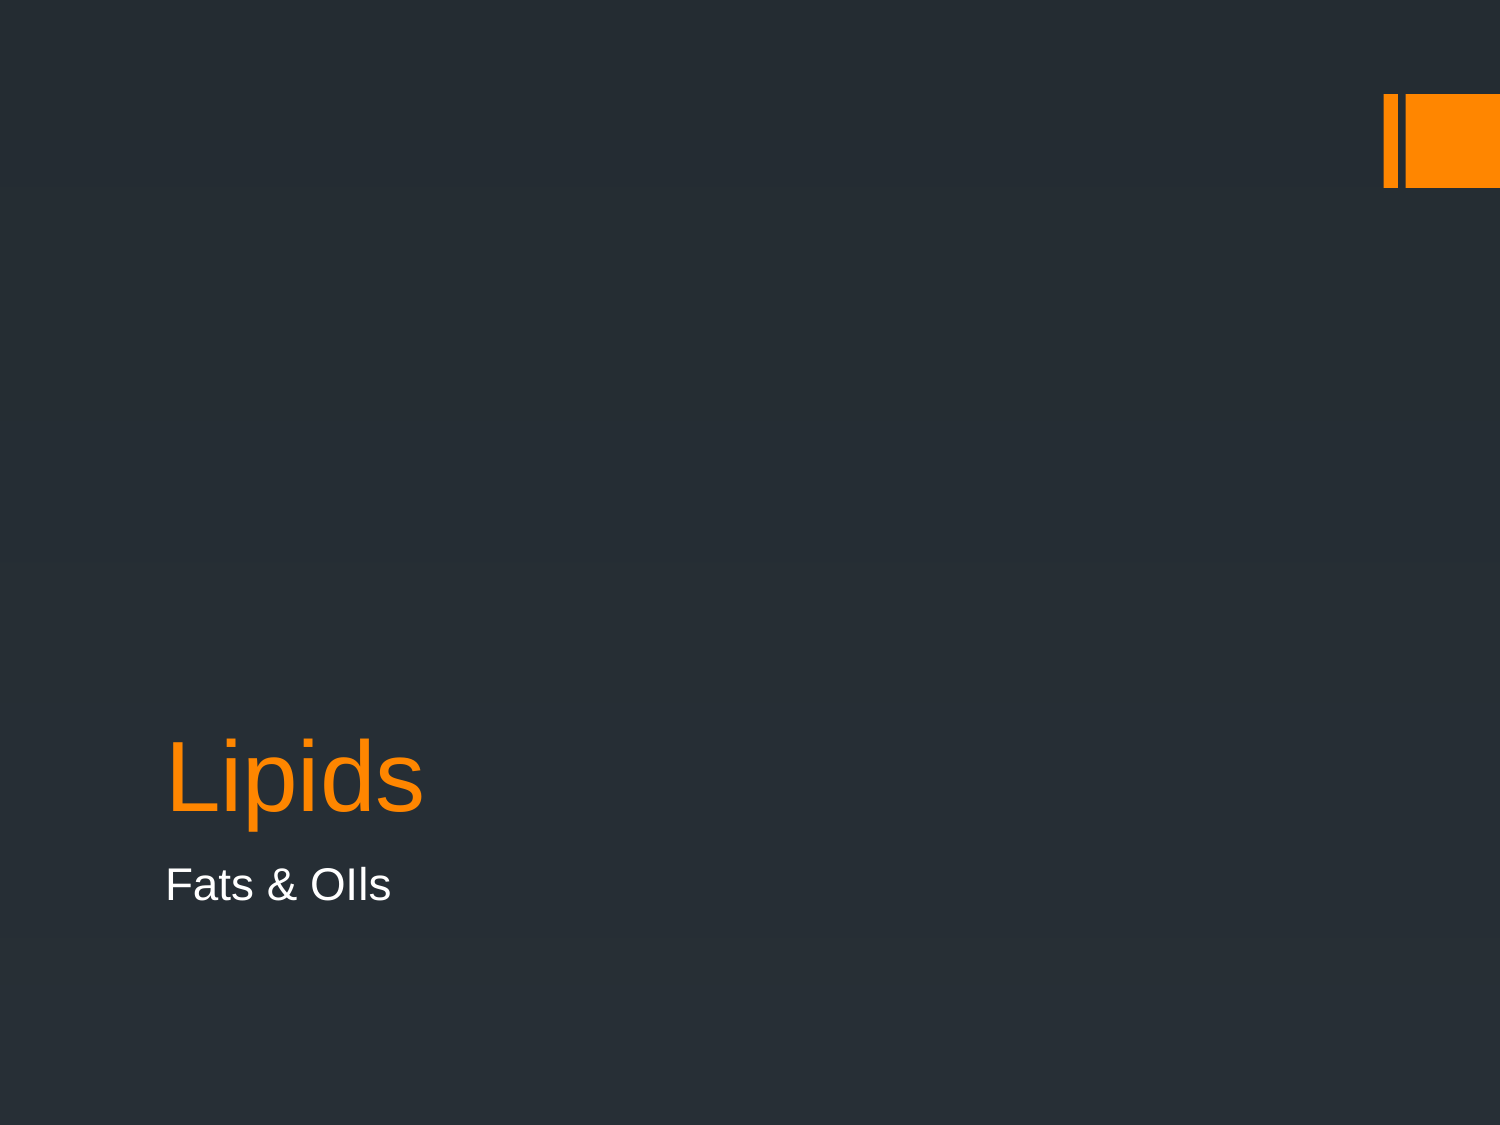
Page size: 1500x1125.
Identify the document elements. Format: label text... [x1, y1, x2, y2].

title Lipids [150, 412, 1350, 839]
subtitle Fats & OIls [150, 847, 1350, 1036]
